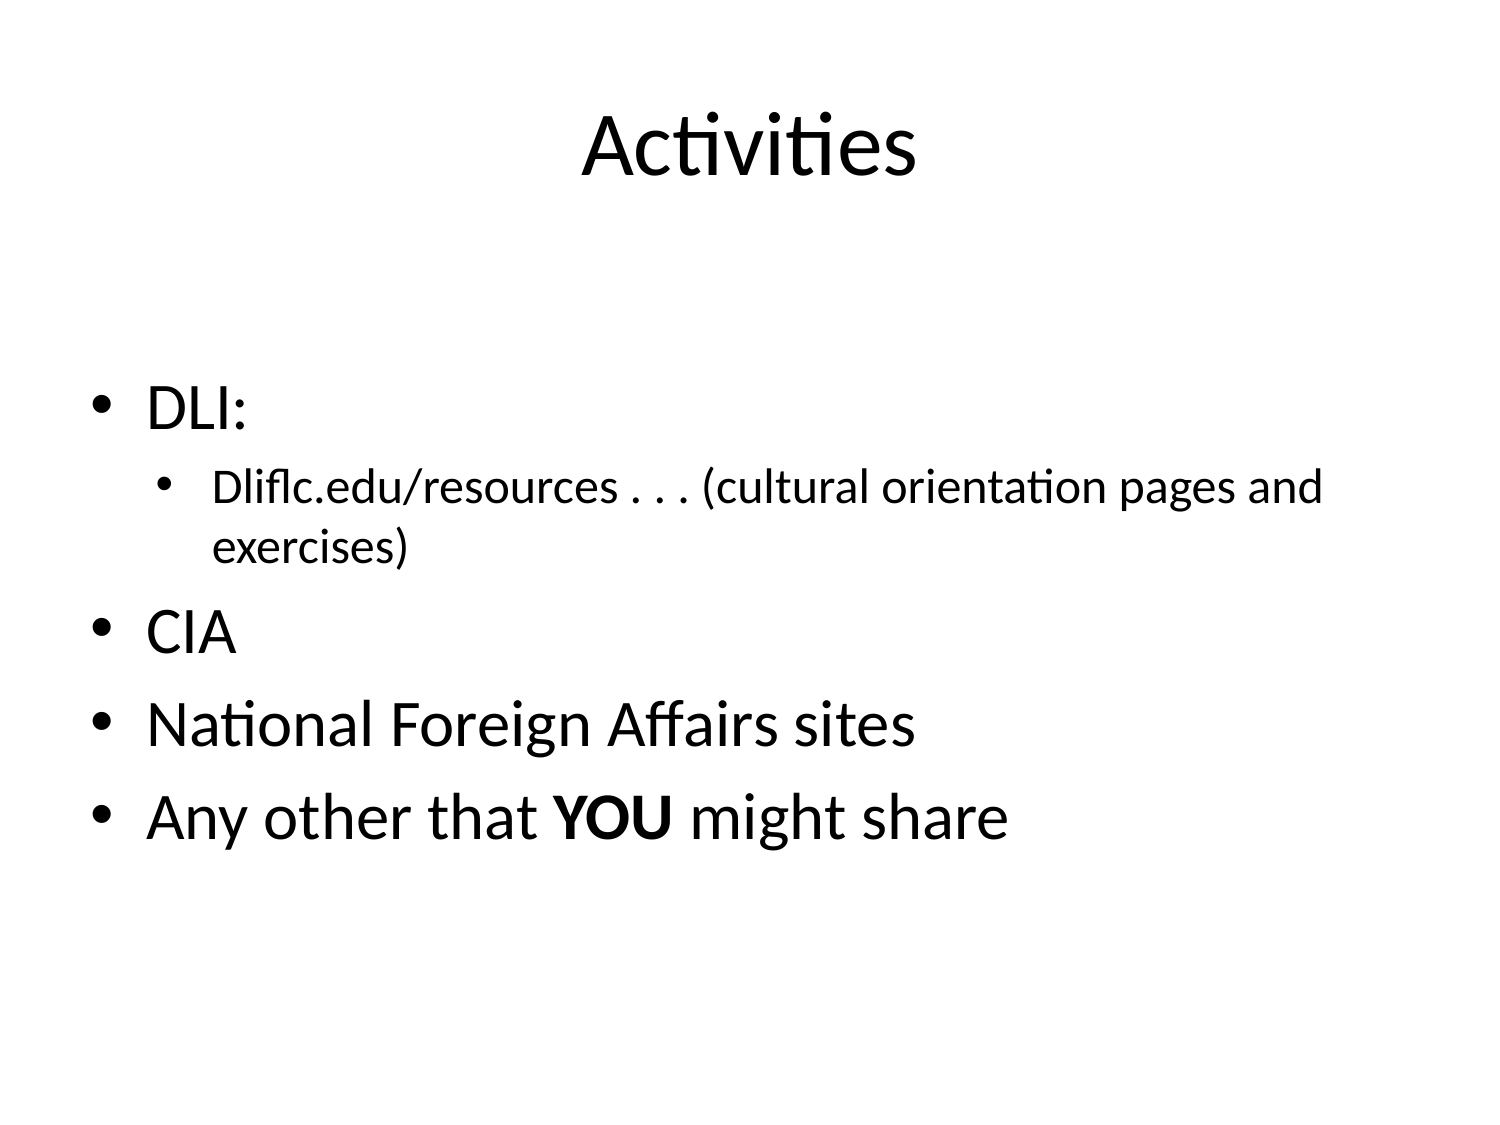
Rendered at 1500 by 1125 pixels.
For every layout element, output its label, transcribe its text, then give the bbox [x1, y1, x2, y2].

list DLI: Dliflc.edu/resources . . . (cultural orientation pages and exercises) CIA National Foreign Affairs sites Any other that YOU might share [75, 262, 1425, 1005]
title Activities [75, 45, 1425, 233]
